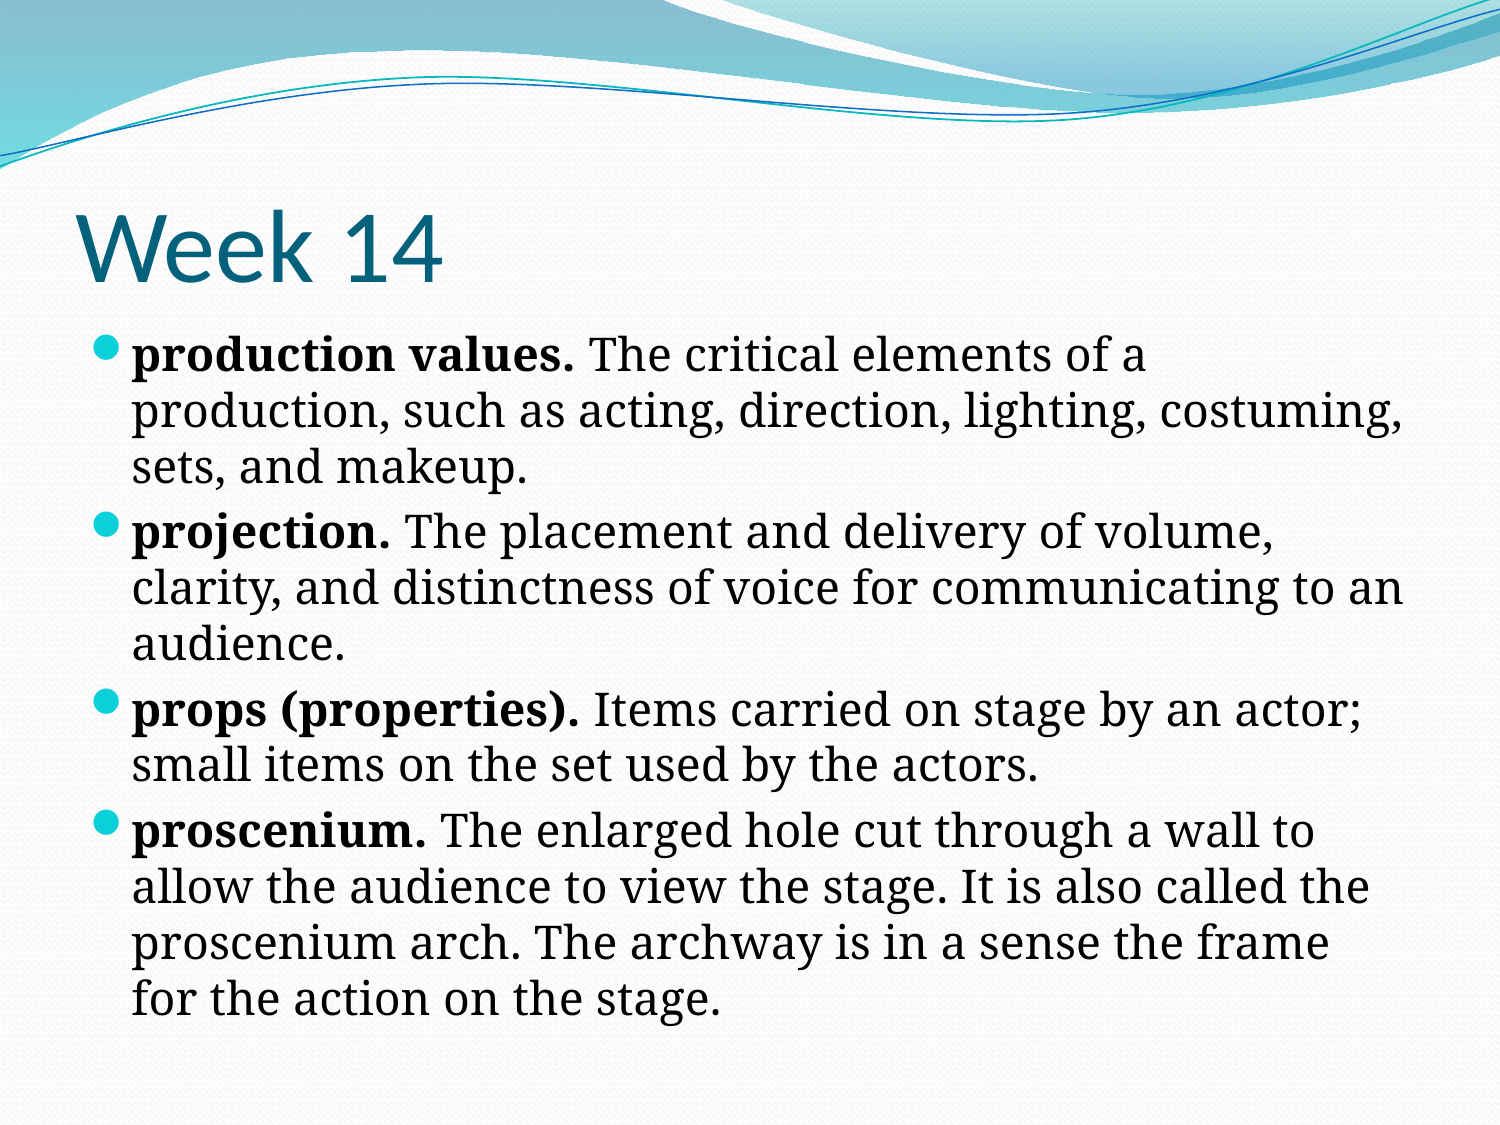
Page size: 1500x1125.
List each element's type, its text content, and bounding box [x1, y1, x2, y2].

list production values. The critical elements of a production, such as acting, direction, lighting, costuming, sets, and makeup. projection. The placement and delivery of volume, clarity, and distinctness of voice for communicating to an audience. props (properties). Items carried on stage by an actor; small items on the set used by the actors. proscenium. The enlarged hole cut through a wall to allow the audience to view the stage. It is also called the proscenium arch. The archway is in a sense the frame for the action on the stage. [75, 317, 1425, 1038]
title Week 14 [75, 115, 1425, 303]
